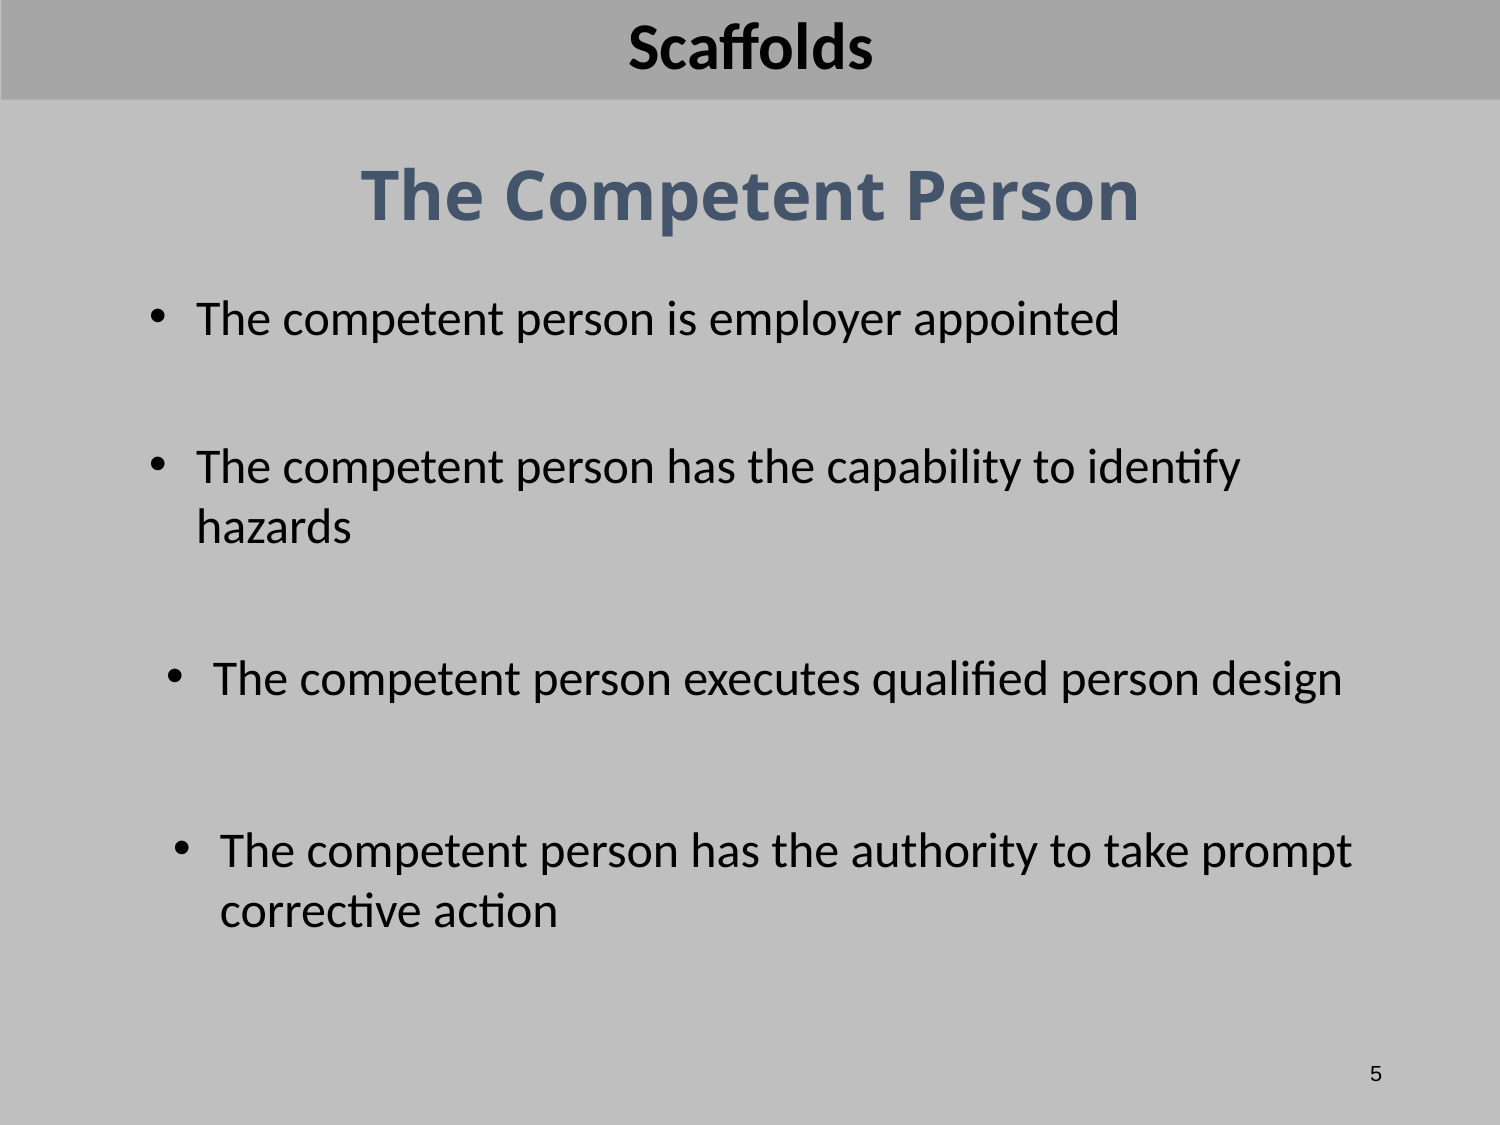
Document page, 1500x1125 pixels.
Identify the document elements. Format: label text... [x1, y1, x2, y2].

title Scaffolds [1, 0, 1500, 100]
text_box The competent person has the authority to take prompt corrective action [83, 809, 1427, 945]
text_box The Competent Person [76, 99, 1427, 288]
text_box The competent person executes qualified person design [76, 637, 1392, 713]
text_box The competent person is employer appointed [59, 278, 1283, 353]
slide_number 5 [1059, 1042, 1397, 1103]
text_box The competent person has the capability to identify hazards [59, 426, 1380, 561]
